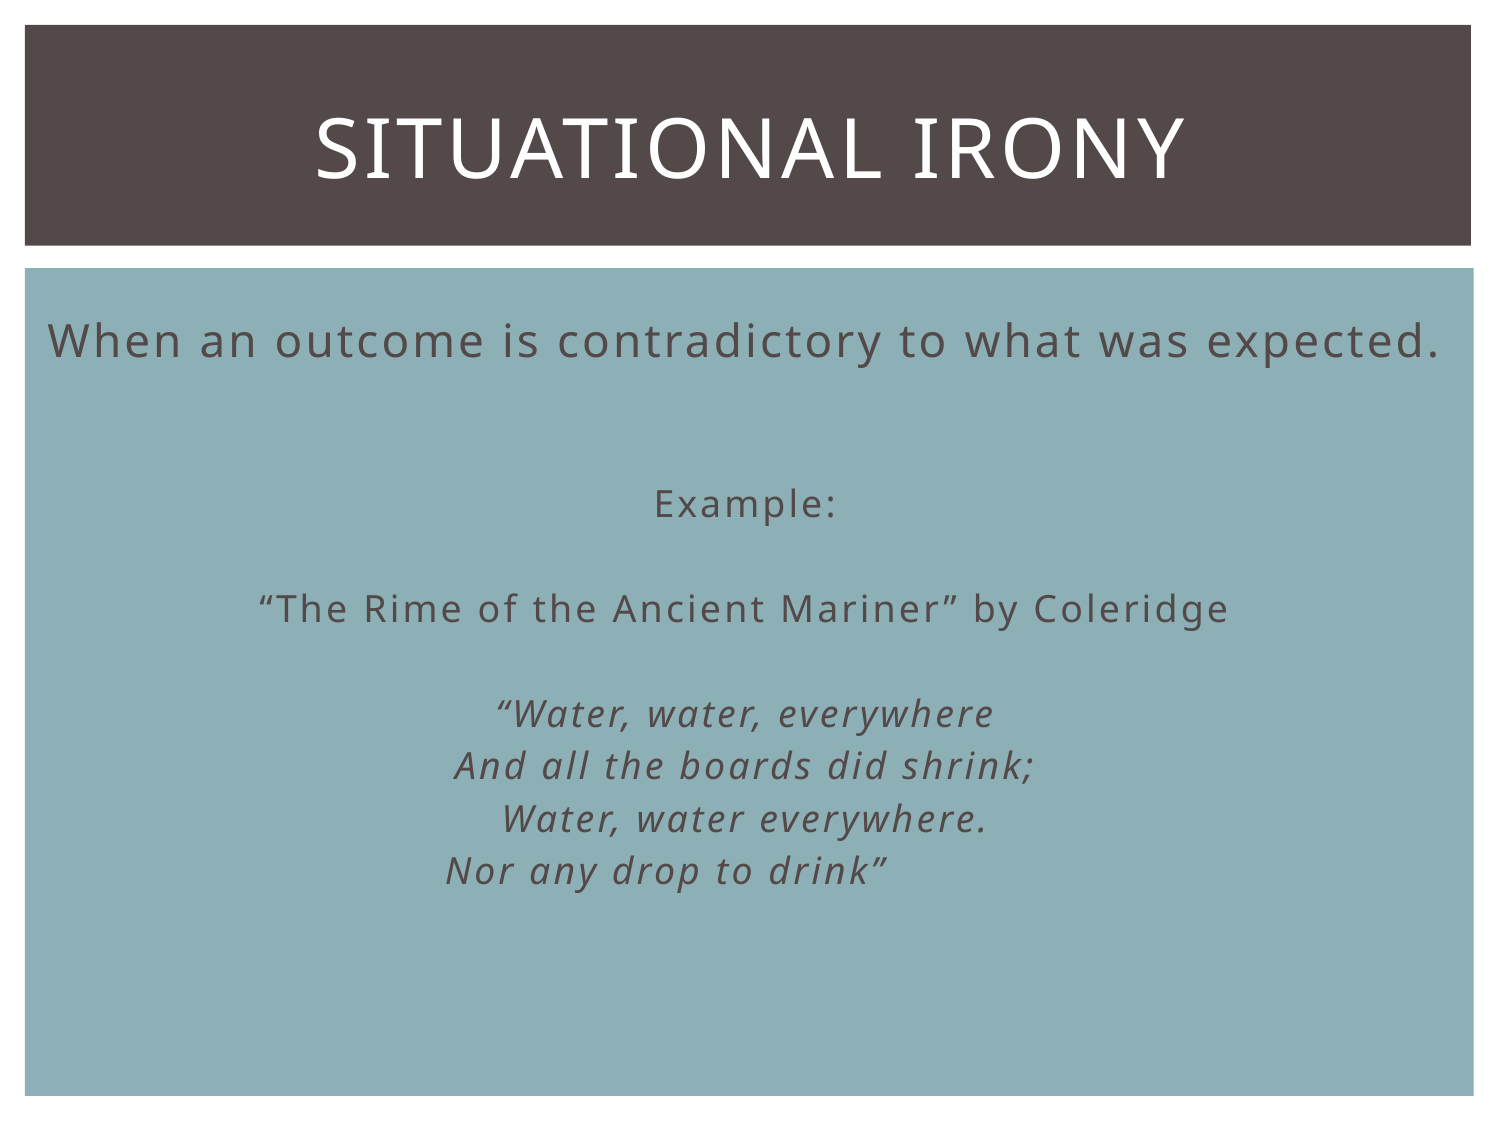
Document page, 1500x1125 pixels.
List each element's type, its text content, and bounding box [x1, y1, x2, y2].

title Situational Irony [62, 58, 1438, 232]
list When an outcome is contradictory to what was expected. Example: “The Rime of the Ancient Mariner” by Coleridge “Water, water, everywhere And all the boards did shrink; Water, water everywhere. Nor any drop to drink” [31, 304, 1459, 1084]
